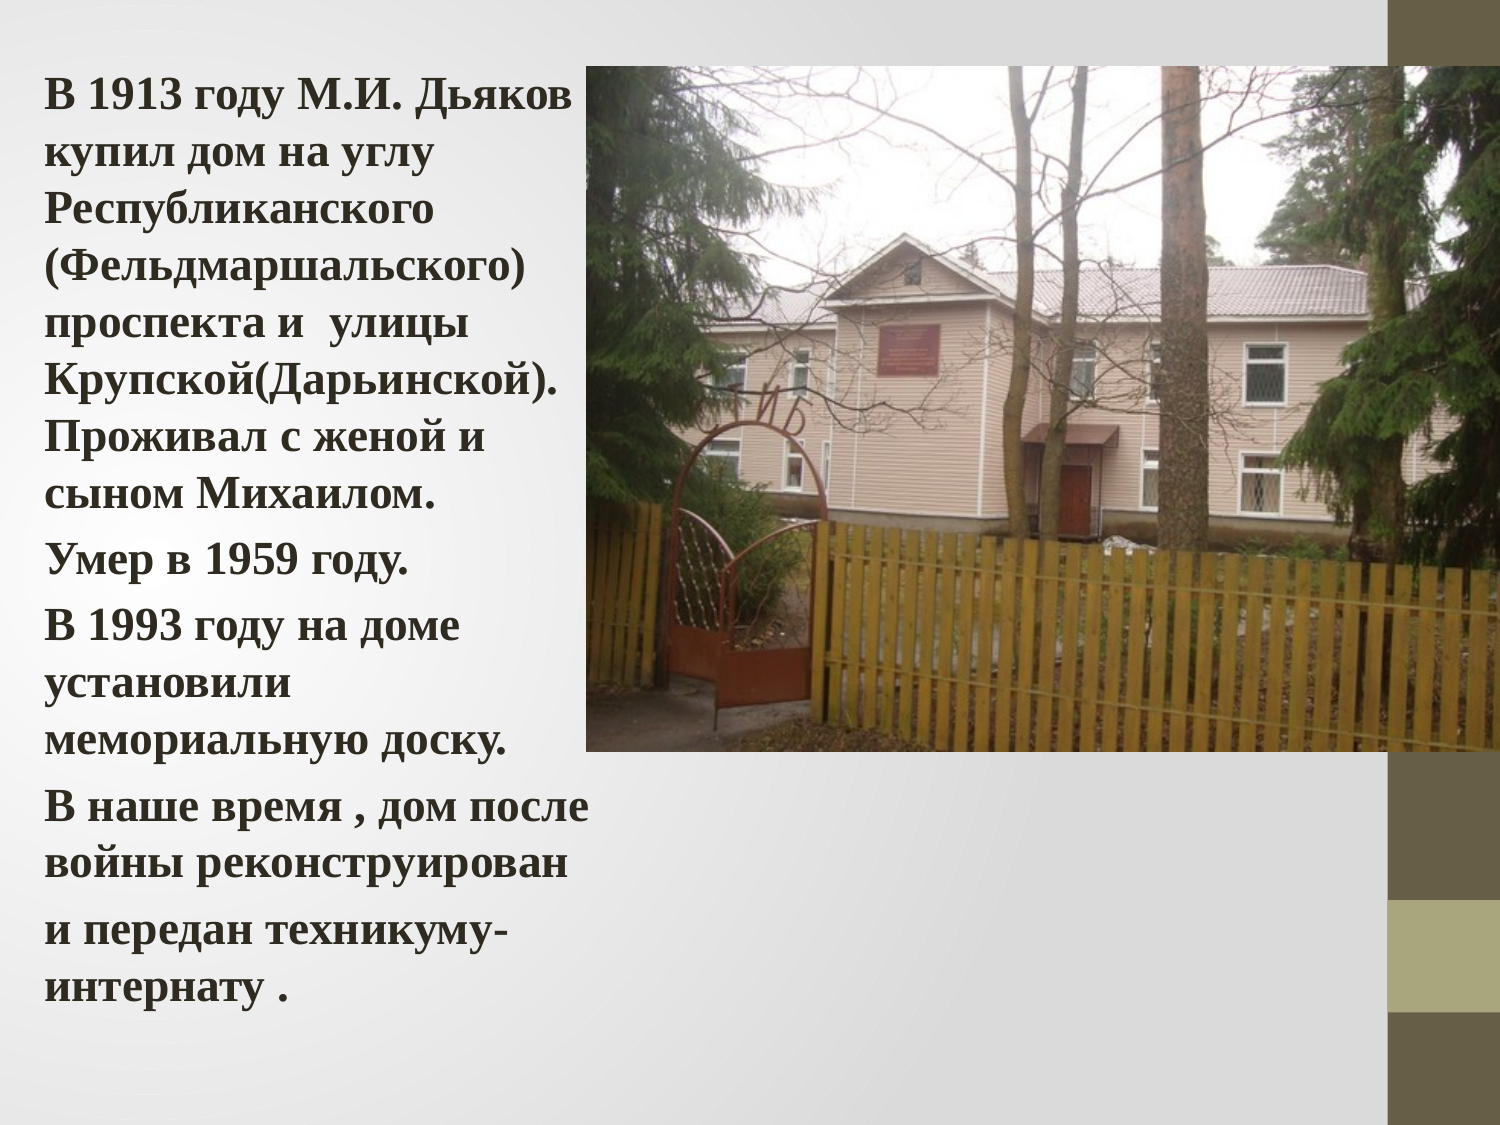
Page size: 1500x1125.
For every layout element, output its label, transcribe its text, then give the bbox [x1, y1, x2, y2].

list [585, 65, 1500, 752]
list В 1913 году М.И. Дьяков купил дом на углу Республиканского (Фельдмаршальского) проспекта и улицы Крупской(Дарьинской). Проживал с женой и сыном Михаилом. Умер в 1959 году. В 1993 году на доме установили мемориальную доску. В наше время , дом после войны реконструирован и передан техникуму-интернату . [29, 54, 632, 1035]
